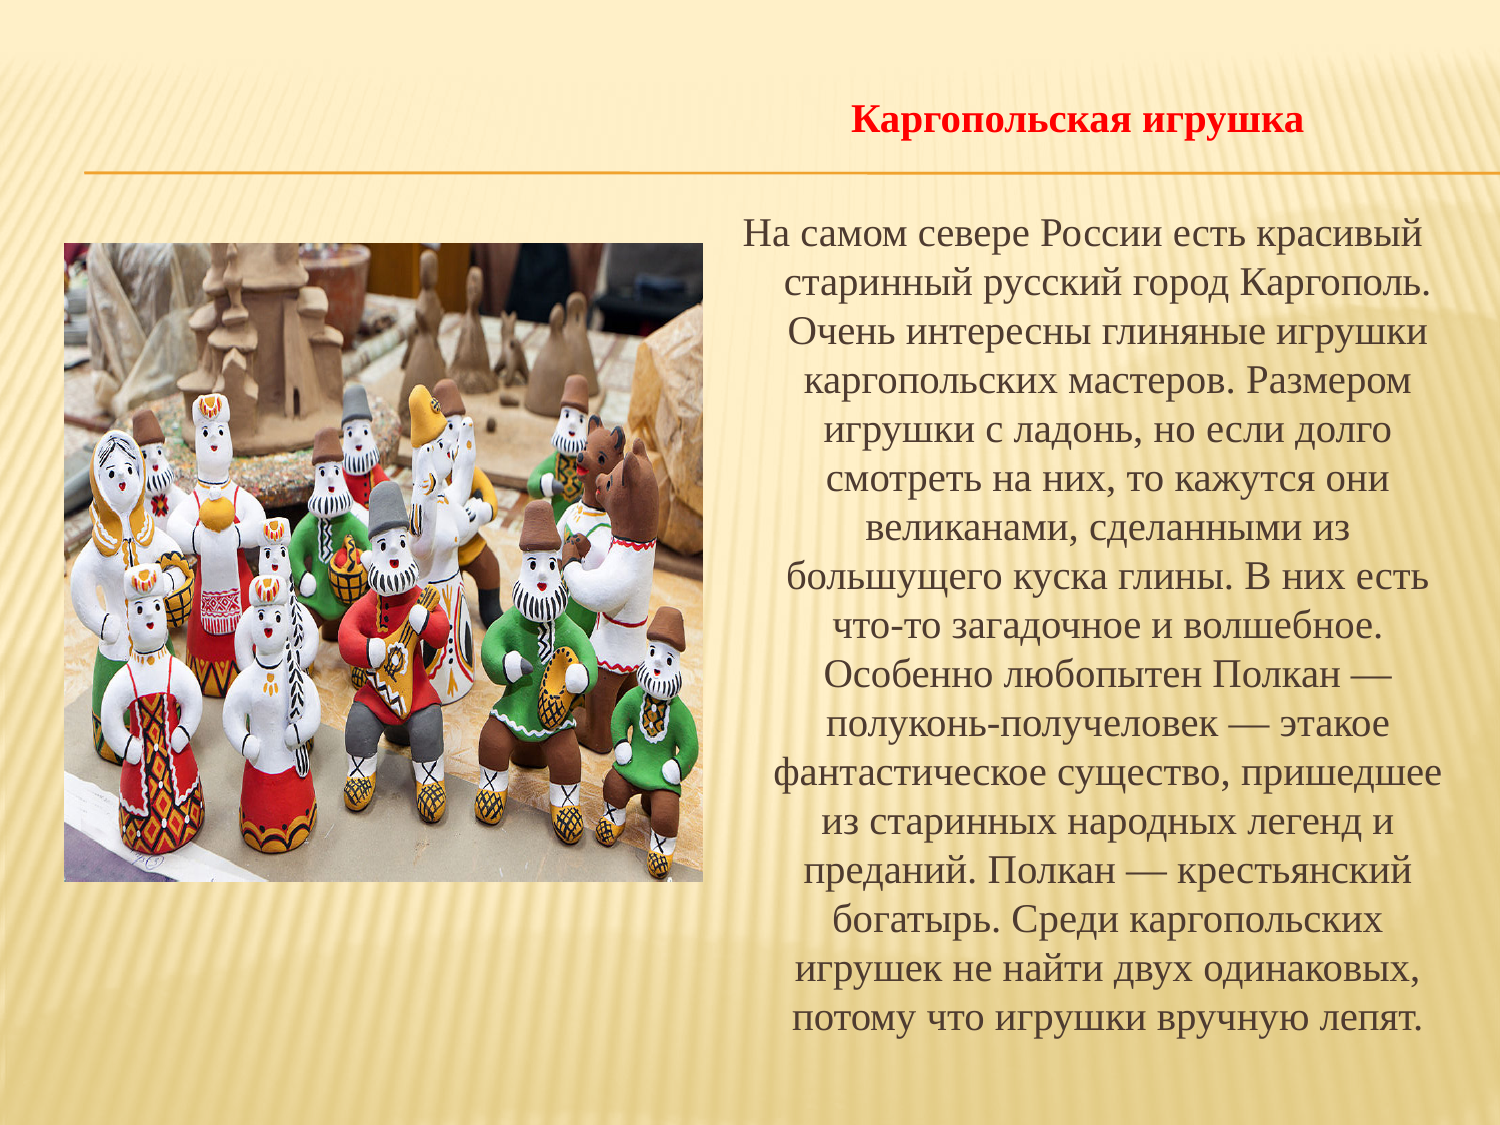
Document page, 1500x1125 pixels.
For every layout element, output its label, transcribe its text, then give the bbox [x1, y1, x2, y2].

picture [64, 243, 704, 882]
list Каргопольская игрушка На самом севере России есть красивый старинный русский город Каргополь. Очень интересны глиняные игрушки каргопольских мастеров. Размером игрушки с ладонь, но если долго смотреть на них, то кажутся они великанами, сделанными из большущего куска глины. В них есть что-то загадочное и волшебное. Особенно любопытен Полкан — полуконь-получеловек — этакое фантастическое существо, пришедшее из старинных народных легенд и преданий. Полкан — крестьянский богатырь. Среди каргопольских игрушек не найти двух одинаковых, потому что игрушки вручную лепят. [690, 30, 1475, 1083]
